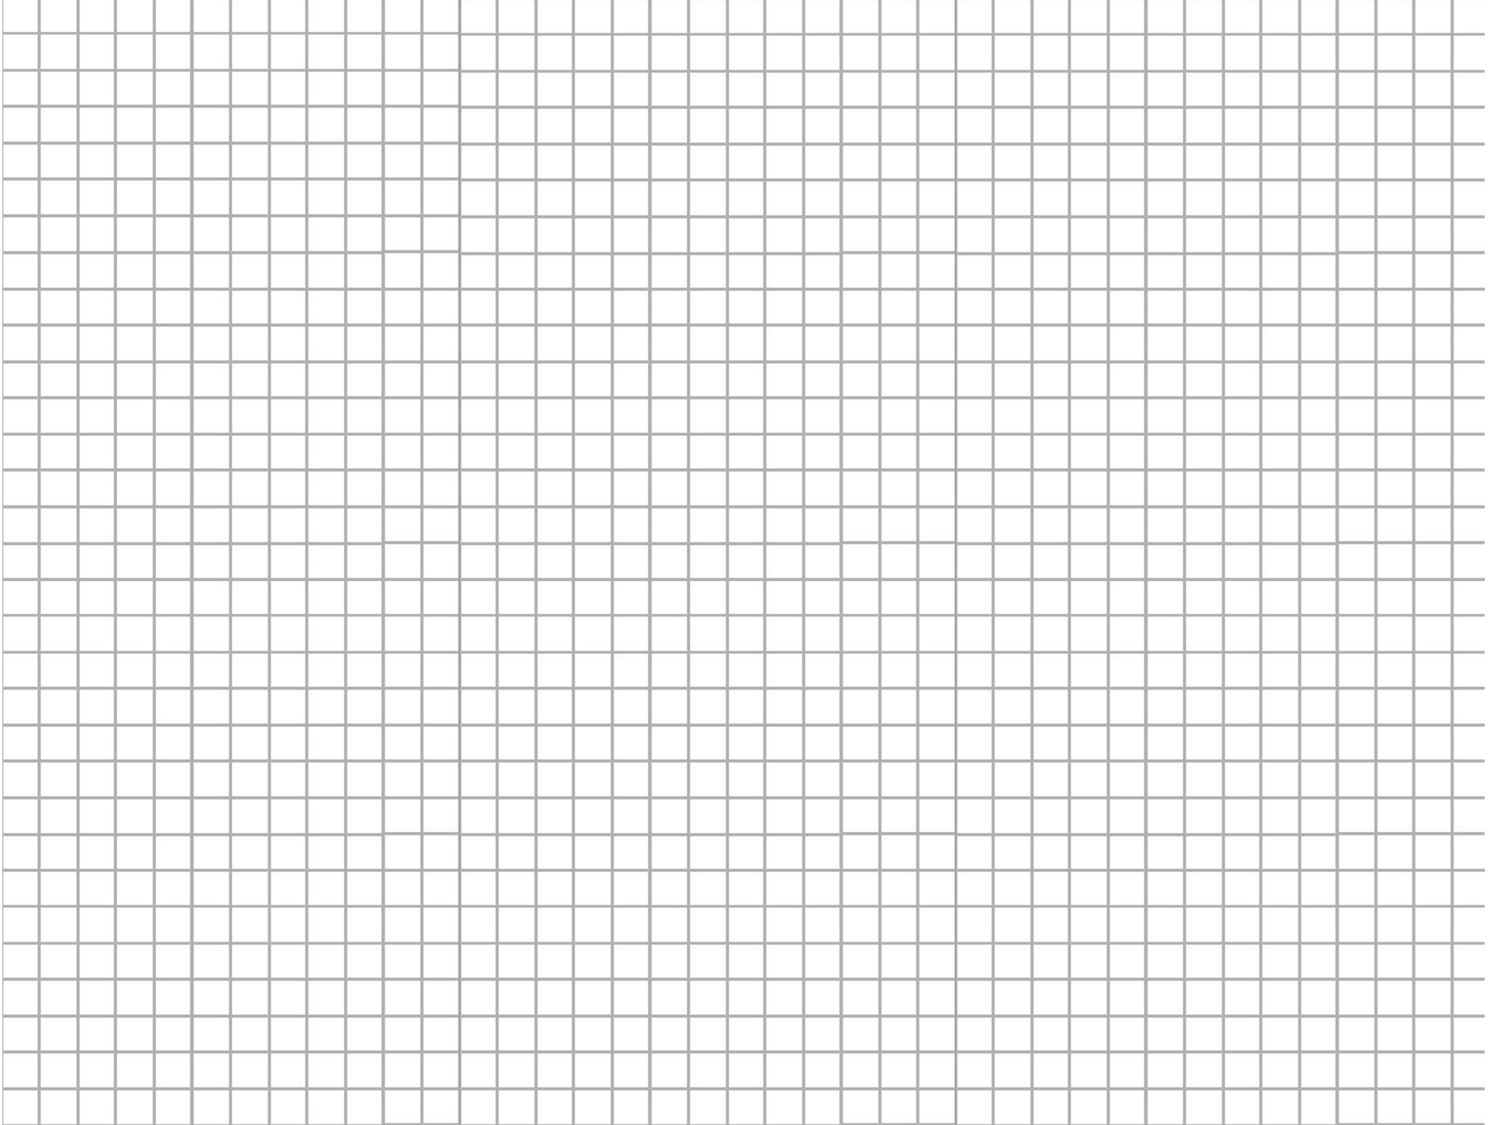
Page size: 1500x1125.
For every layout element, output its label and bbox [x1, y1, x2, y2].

text_box [2, 0, 1485, 1125]
